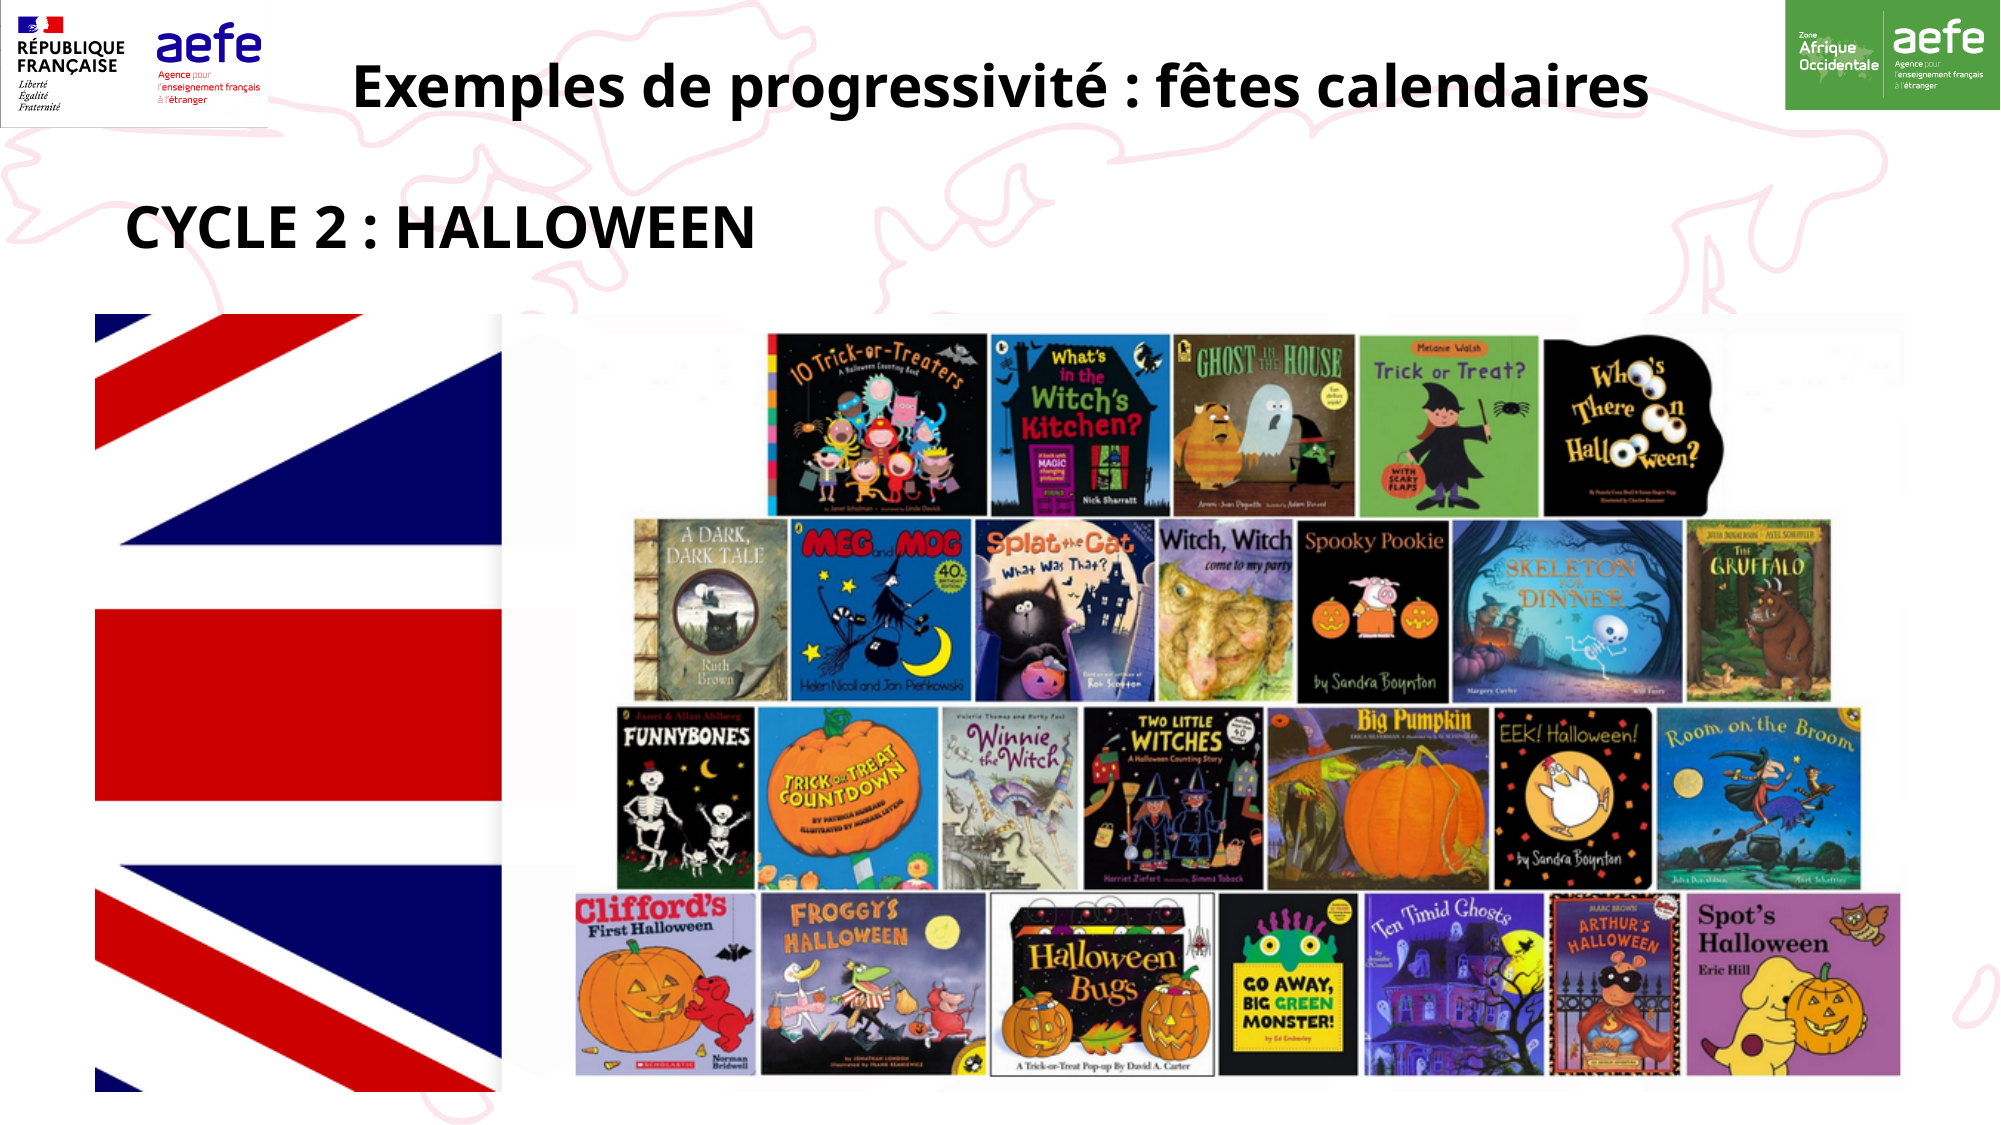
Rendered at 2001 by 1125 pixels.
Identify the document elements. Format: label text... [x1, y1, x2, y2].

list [95, 314, 1905, 1092]
text_box CYCLE 2 : HALLOWEEN [109, 183, 1000, 268]
picture [1785, 0, 2000, 110]
text_box Exemples de progressivité : fêtes calendaires [336, 41, 1696, 127]
picture [0, 0, 268, 128]
